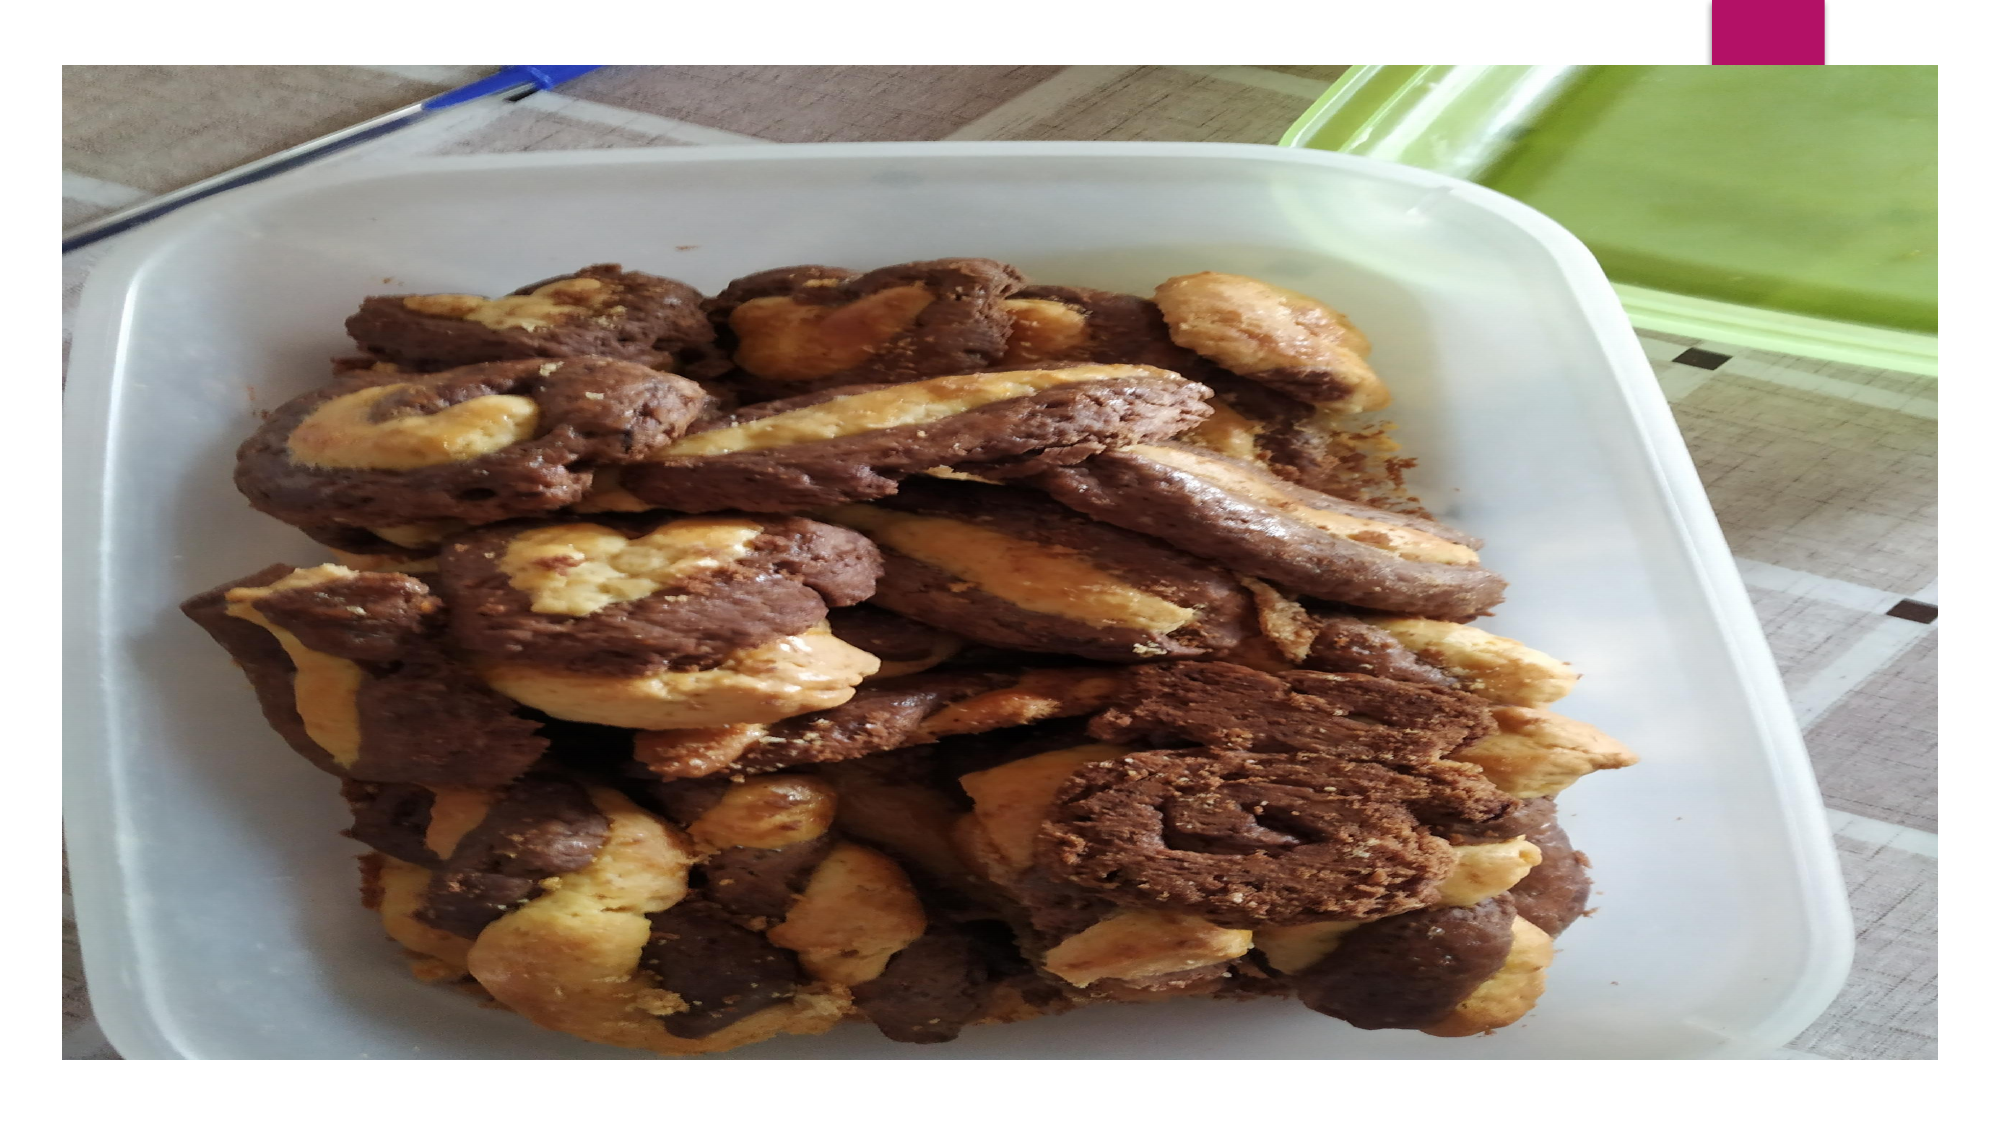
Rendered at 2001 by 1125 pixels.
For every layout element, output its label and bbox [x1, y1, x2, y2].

list [61, 64, 1938, 1060]
